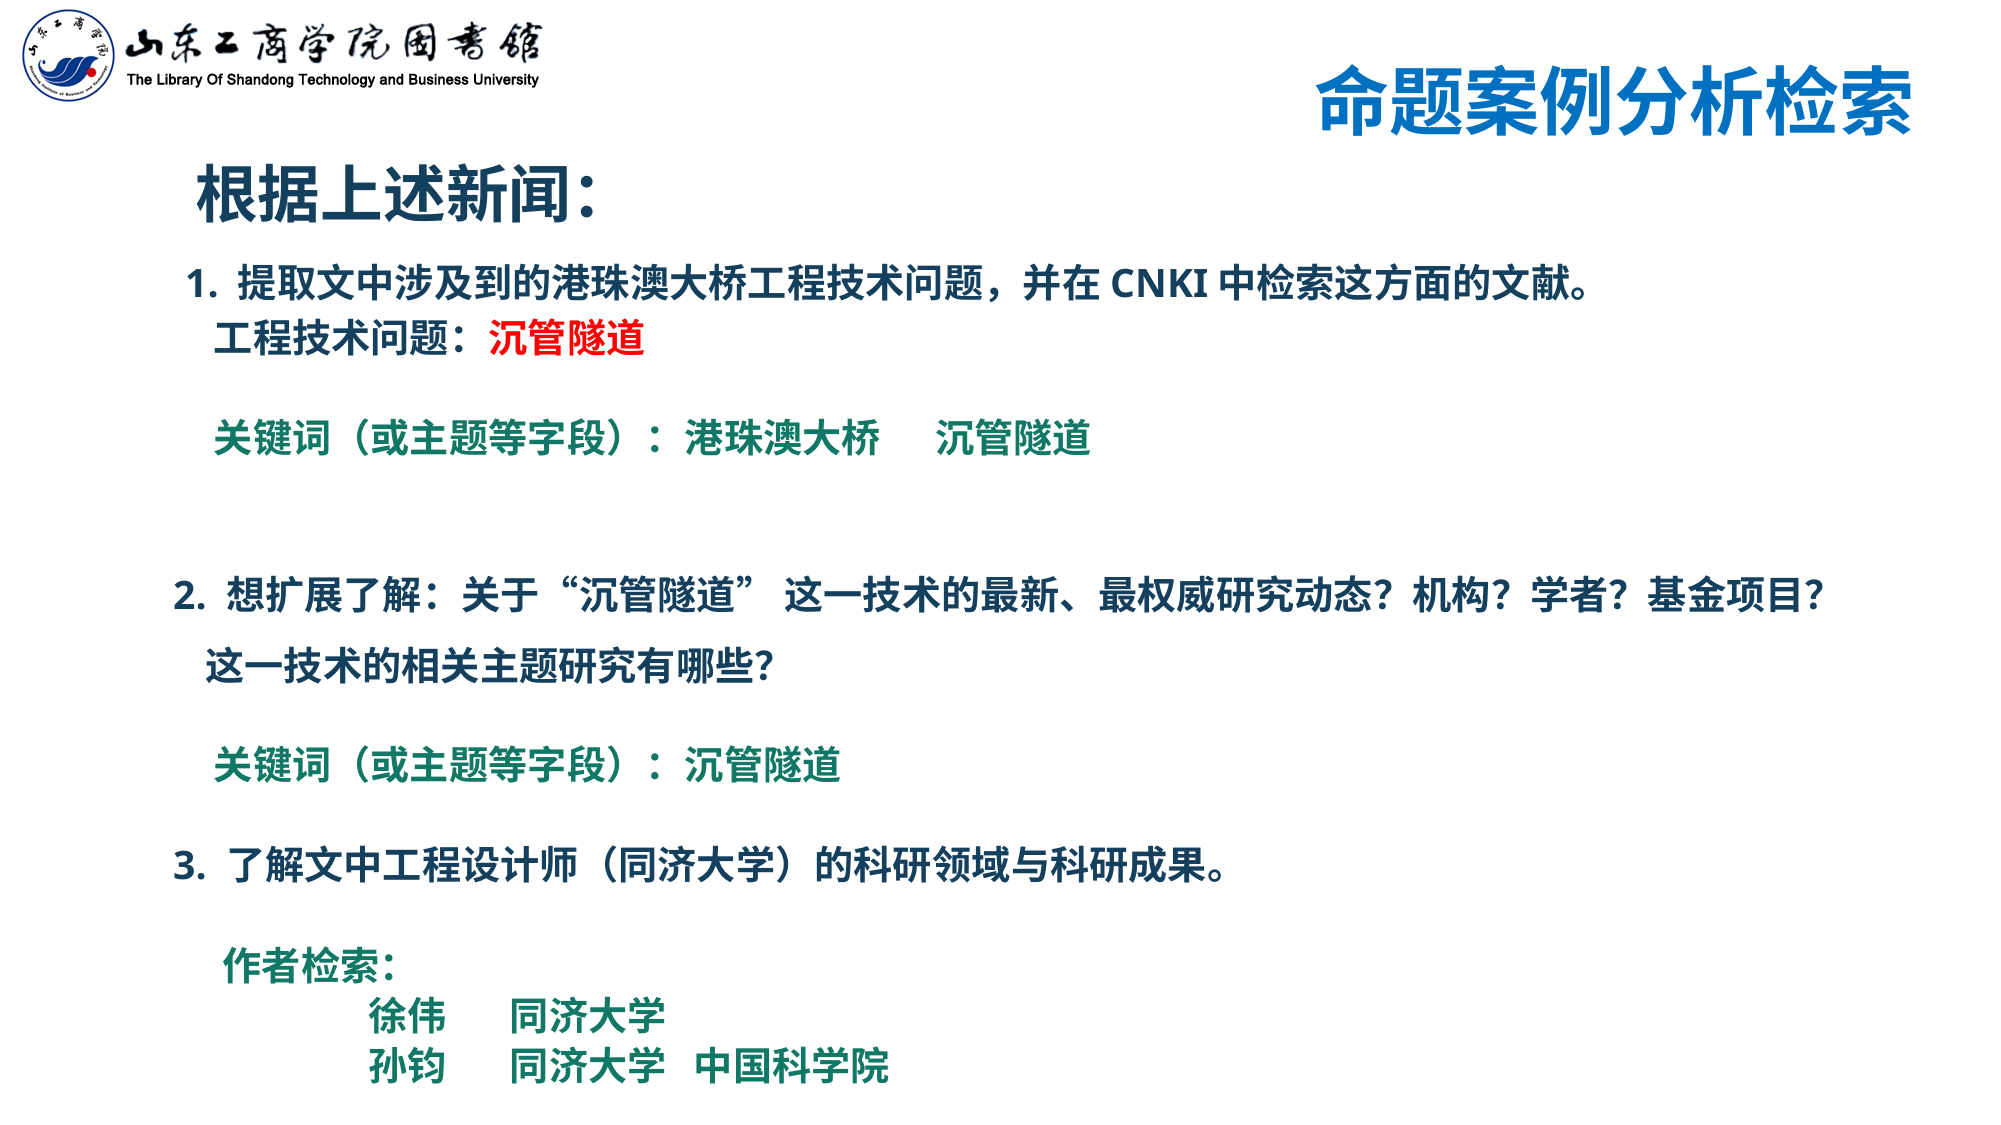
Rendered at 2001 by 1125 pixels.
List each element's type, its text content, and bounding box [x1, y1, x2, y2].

text_box 命题案例分析检索 [1299, 47, 1930, 153]
picture [19, 3, 552, 104]
list 根据上述新闻： 1. 提取文中涉及到的港珠澳大桥工程技术问题，并在CNKI中检索这方面的文献。 工程技术问题：沉管隧道 关键词（或主题等字段）：港珠澳大桥 沉管隧道 2. 想扩展了解：关于“沉管隧道” 这一技术的最新、最权威研究动态？机构？学者？基金项目？这一技术的相关主题研究有哪些？ 关键词（或主题等字段）：沉管隧道 3. 了解文中工程设计师（同济大学）的科研领域与科研成果。 作者检索： 徐伟 同济大学 孙钧 同济大学 中国科学院 [137, 155, 1886, 1106]
